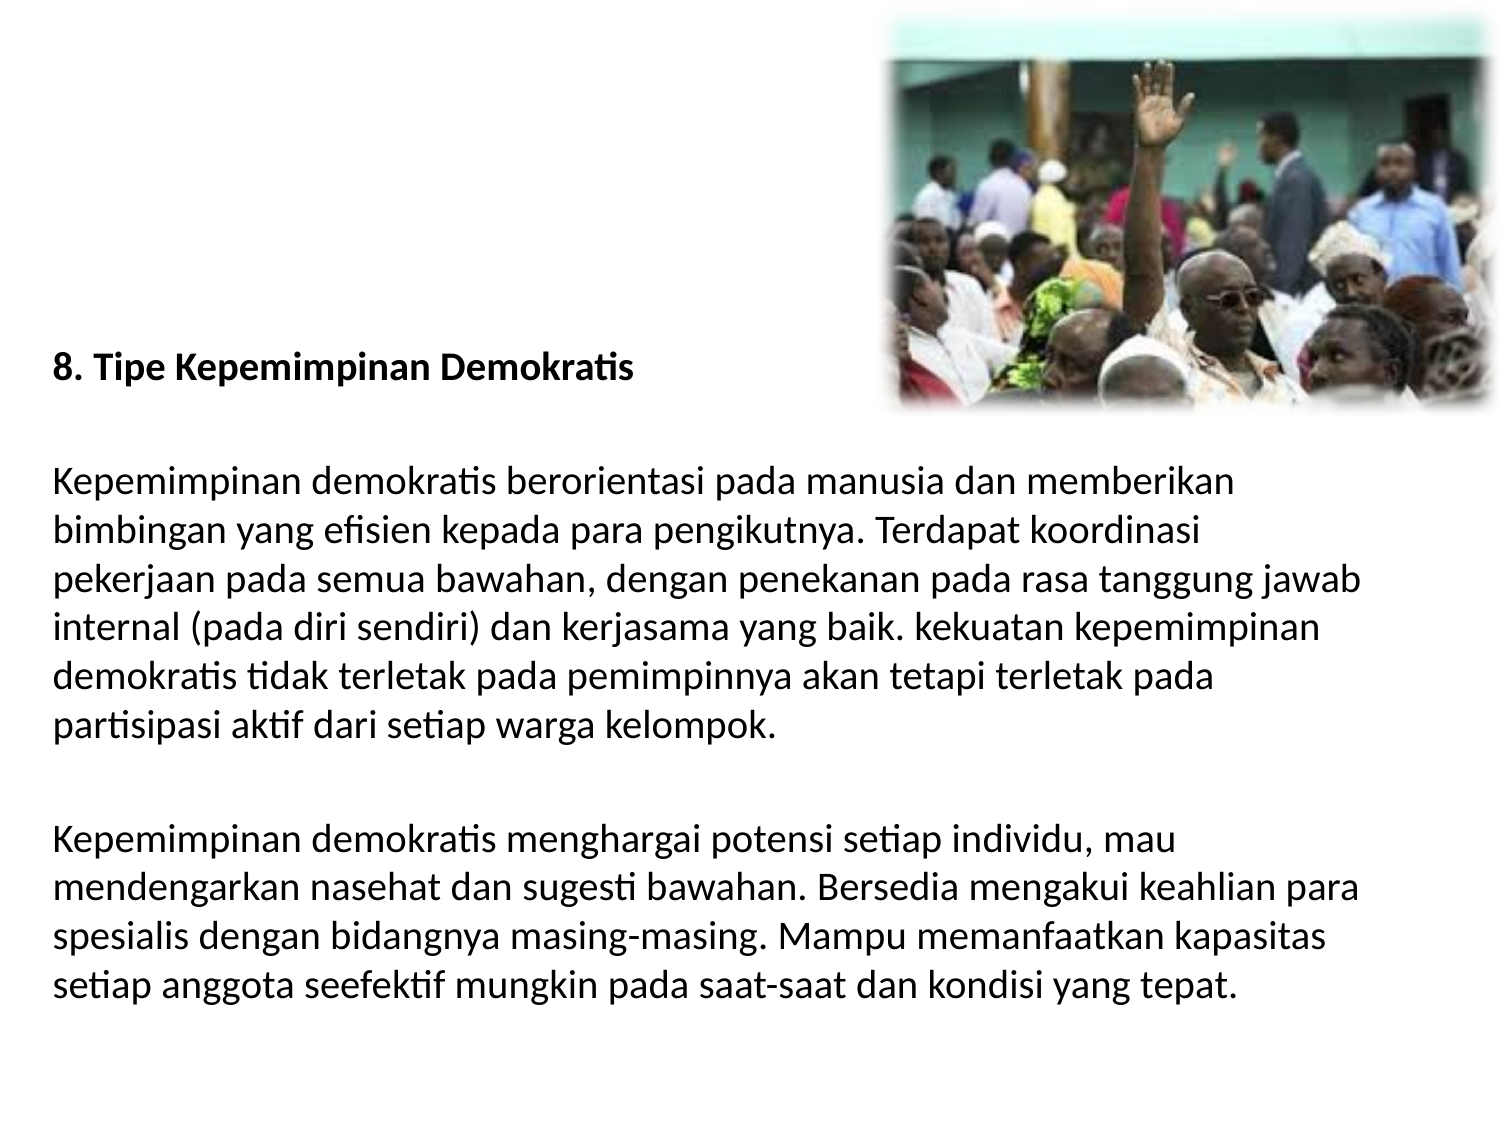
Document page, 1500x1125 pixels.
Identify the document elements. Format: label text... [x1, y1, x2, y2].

list 8. Tipe Kepemimpinan Demokratis Kepemimpinan demokratis berorientasi pada manusia dan memberikan bimbingan yang efisien kepada para pengikutnya. Terdapat koordinasi pekerjaan pada semua bawahan, dengan penekanan pada rasa tanggung jawab internal (pada diri sendiri) dan kerjasama yang baik. kekuatan kepemimpinan demokratis tidak terletak pada pemimpinnya akan tetapi terletak pada partisipasi aktif dari setiap warga kelompok. Kepemimpinan demokratis menghargai potensi setiap individu, mau mendengarkan nasehat dan sugesti bawahan. Bersedia mengakui keahlian para spesialis dengan bidangnya masing-masing. Mampu memanfaatkan kapasitas setiap anggota seefektif mungkin pada saat-saat dan kondisi yang tepat. [37, 332, 1388, 1075]
picture [874, 2, 1500, 418]
